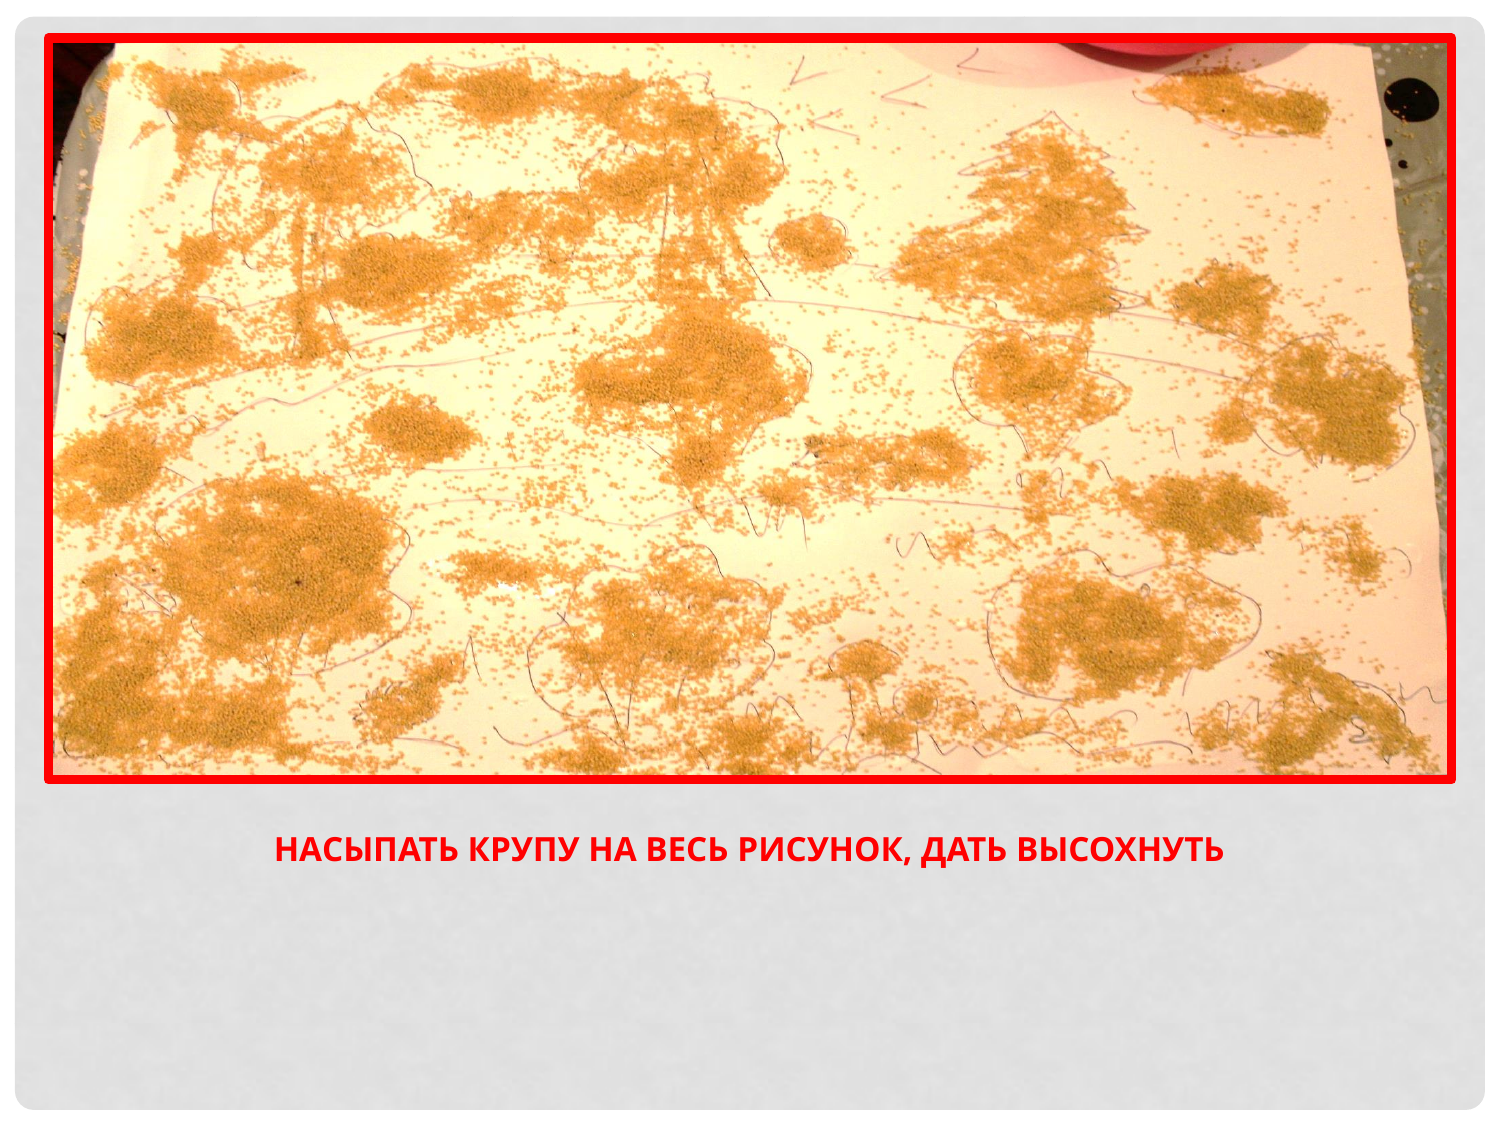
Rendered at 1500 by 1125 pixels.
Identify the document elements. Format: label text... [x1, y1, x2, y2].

title Насыпать крупу на весь рисунок, дать высохнуть [72, 784, 1428, 934]
picture [52, 42, 1448, 776]
